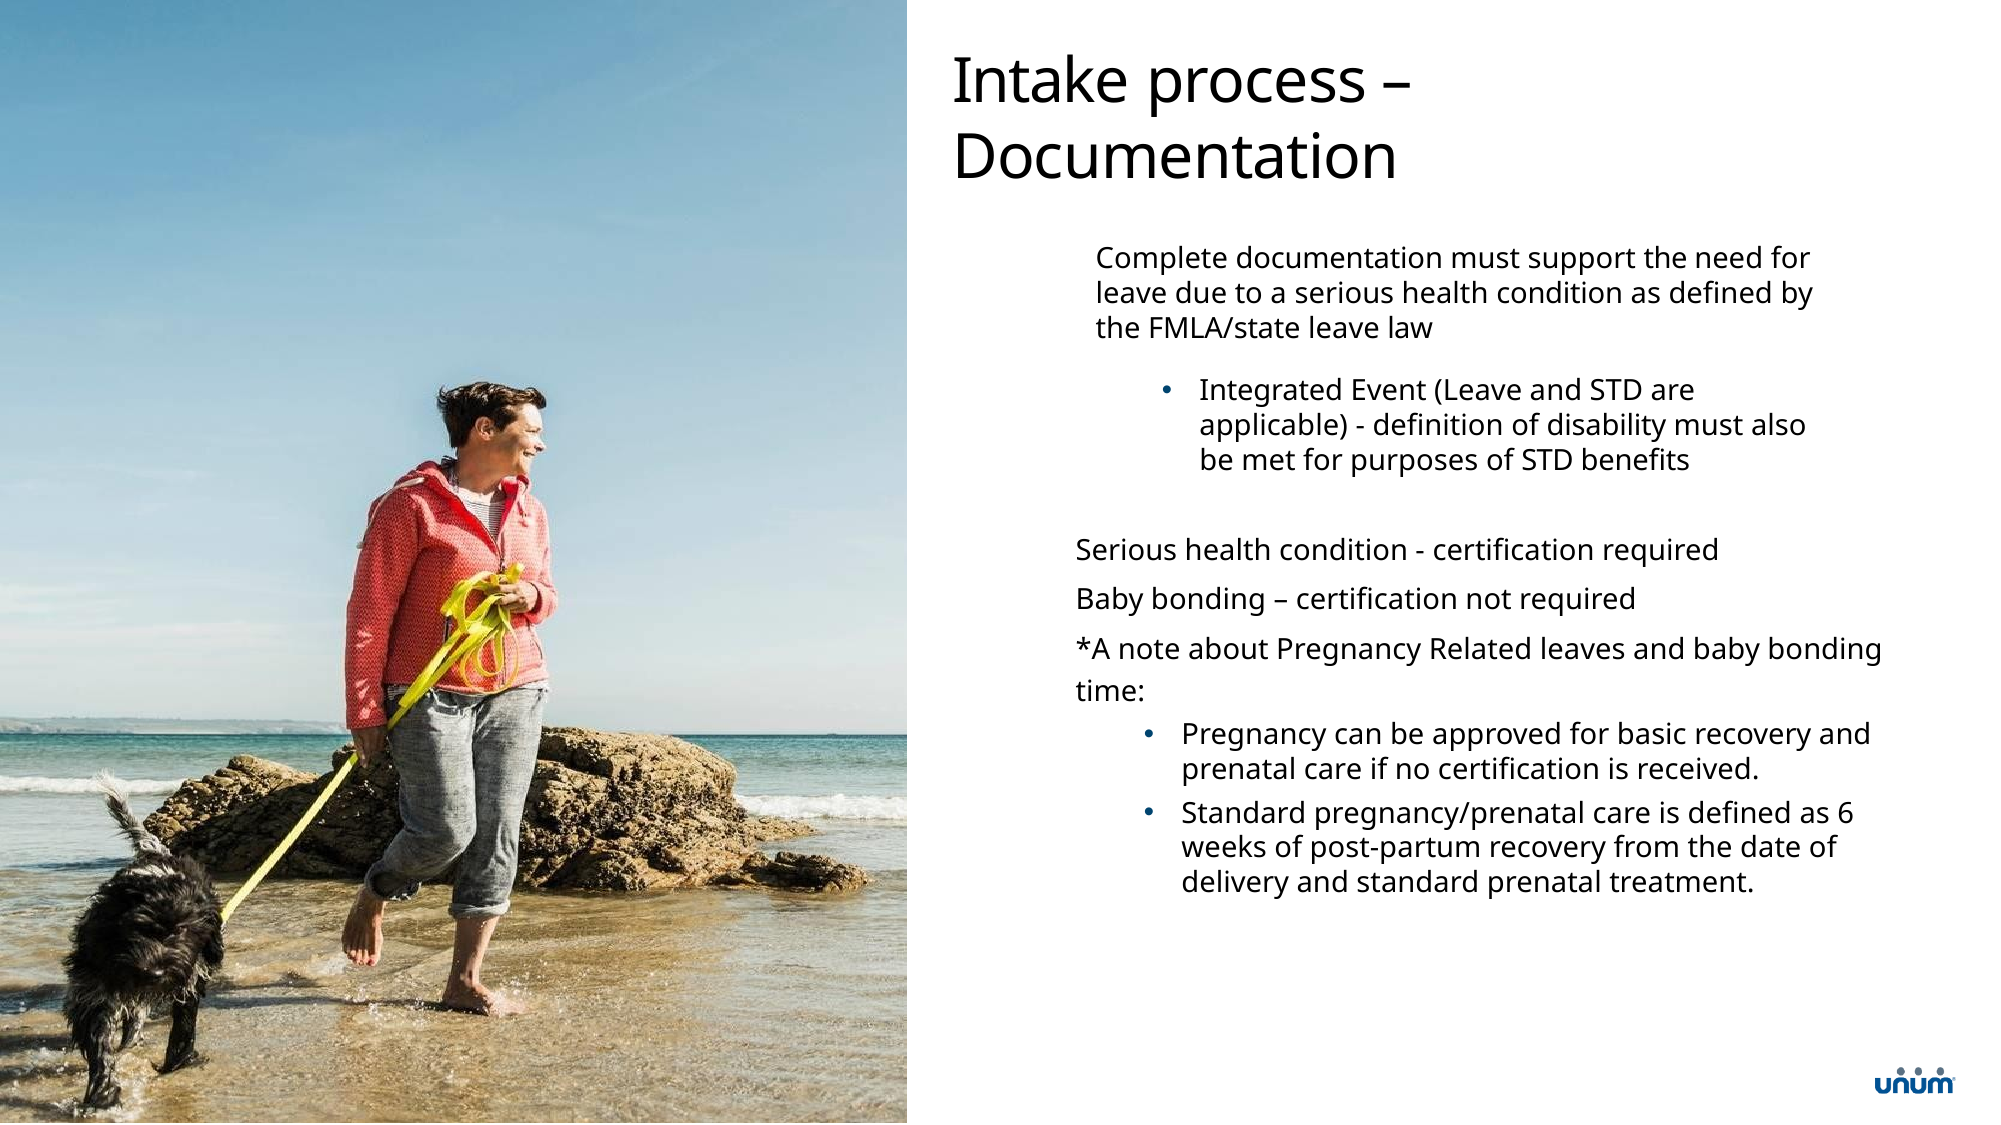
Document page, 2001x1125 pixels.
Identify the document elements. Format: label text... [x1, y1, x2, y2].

picture [0, 0, 907, 1123]
text_box Intake process – Documentation [949, 37, 1838, 192]
text_box Serious health condition - certification required Baby bonding – certification not required *A note about Pregnancy Related leaves and baby bonding time: Pregnancy can be approved for basic recovery and prenatal care if no certification is received. Standard pregnancy/prenatal care is defined as 6 weeks of post-partum recovery from the date of delivery and standard prenatal treatment. [1060, 516, 1911, 942]
text_box Complete documentation must support the need for leave due to a serious health condition as defined by the FMLA/state leave law Integrated Event (Leave and STD are applicable) - definition of disability must also be met for purposes of STD benefits [1093, 237, 1838, 477]
picture [1875, 1067, 1956, 1094]
